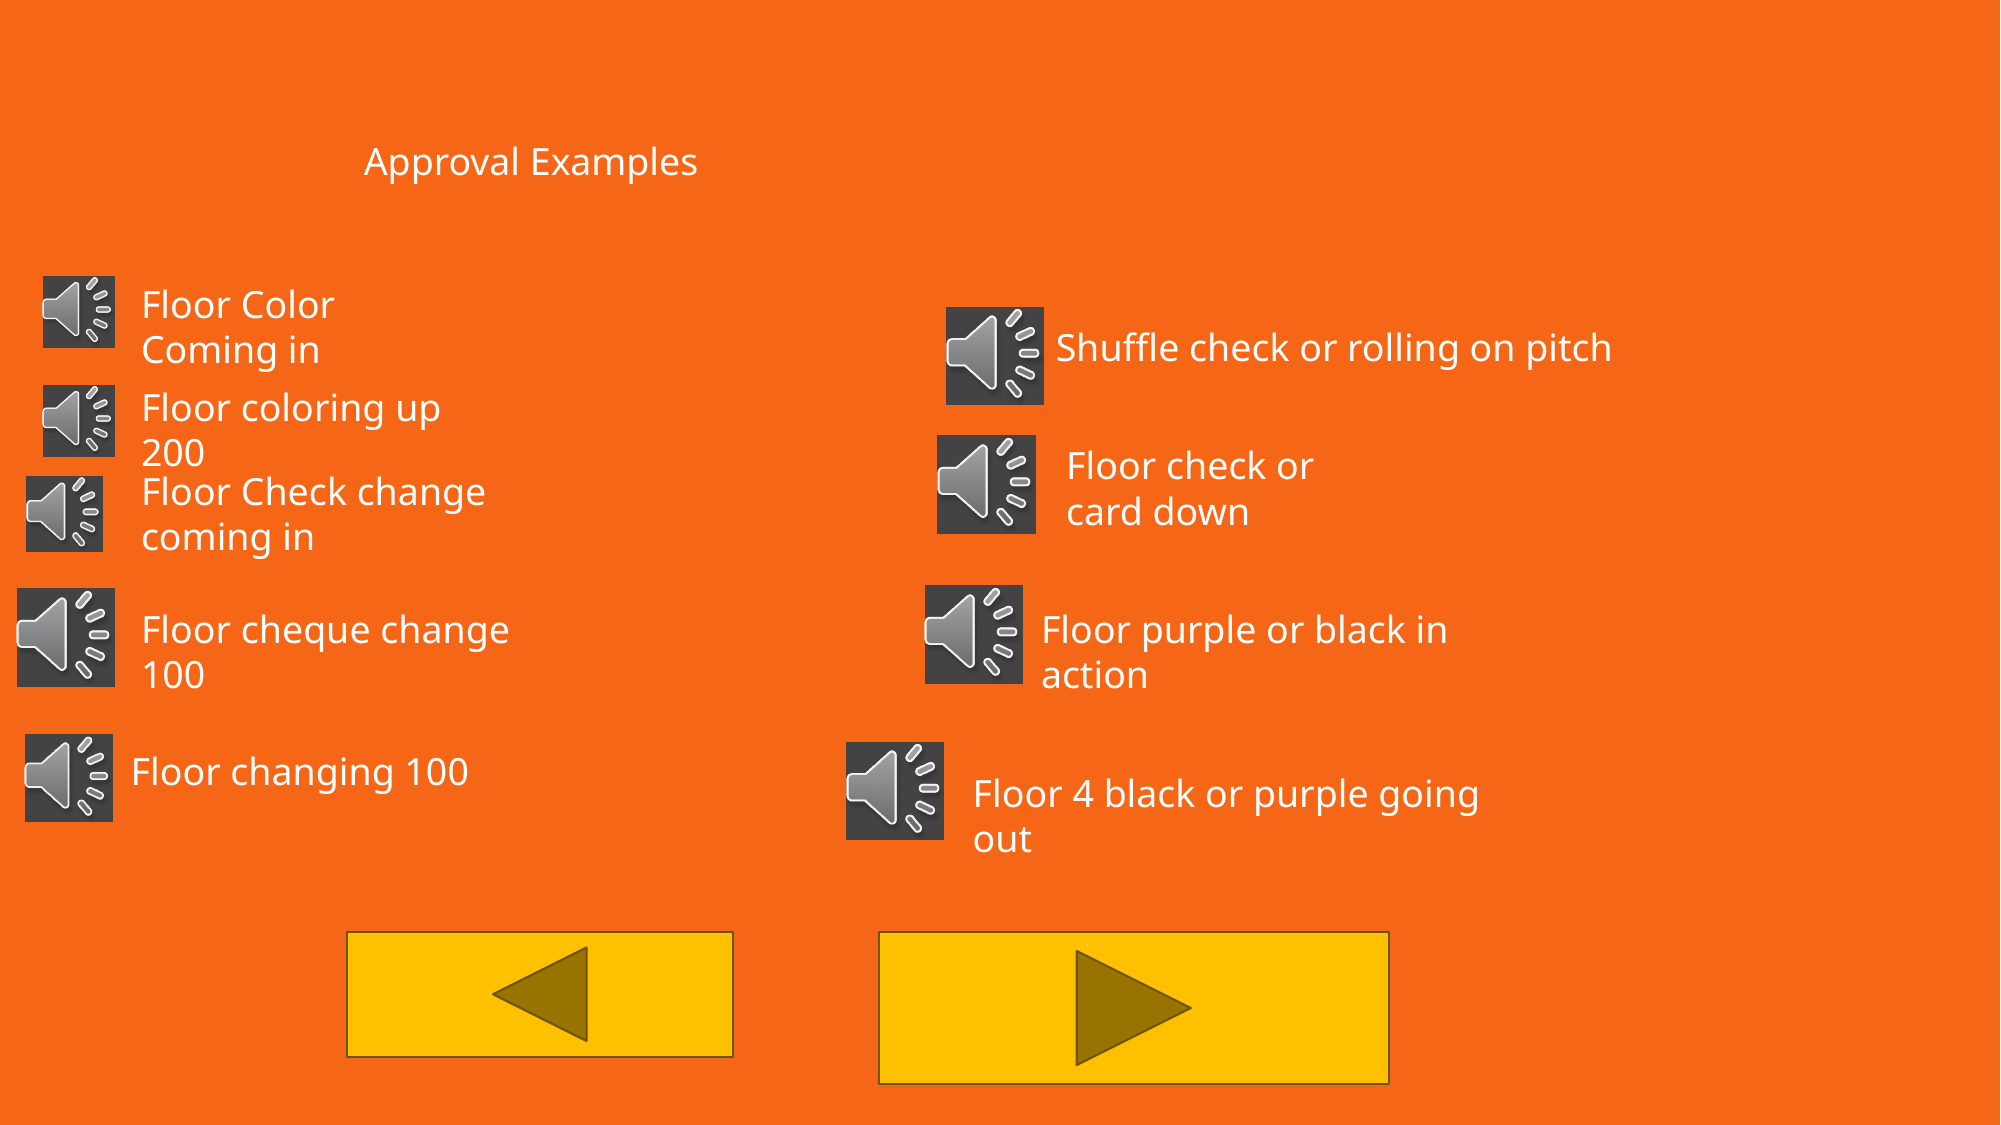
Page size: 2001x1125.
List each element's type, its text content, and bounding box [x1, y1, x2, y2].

text_box Floor purple or black in action [1026, 598, 1515, 704]
picture [41, 274, 116, 349]
text_box Floor 4 black or purple going out [957, 762, 1515, 868]
picture [923, 584, 1024, 685]
text_box Floor Check change coming in [126, 460, 522, 566]
picture [23, 733, 114, 824]
picture [24, 474, 104, 554]
text_box Shuffle check or rolling on pitch [1052, 316, 1641, 377]
picture [936, 434, 1037, 535]
picture [845, 740, 946, 842]
text_box Floor check or card down [1051, 435, 1358, 540]
picture [945, 305, 1046, 407]
picture [41, 383, 116, 459]
text_box [878, 931, 1390, 1085]
text_box [346, 931, 734, 1058]
picture [15, 587, 117, 688]
text_box Floor changing 100 [120, 741, 568, 801]
text_box Floor Color Coming in [126, 273, 495, 376]
text_box Approval Examples [349, 130, 1576, 191]
text_box Floor coloring up 200 [126, 376, 507, 482]
text_box Floor cheque change 100 [126, 598, 568, 704]
